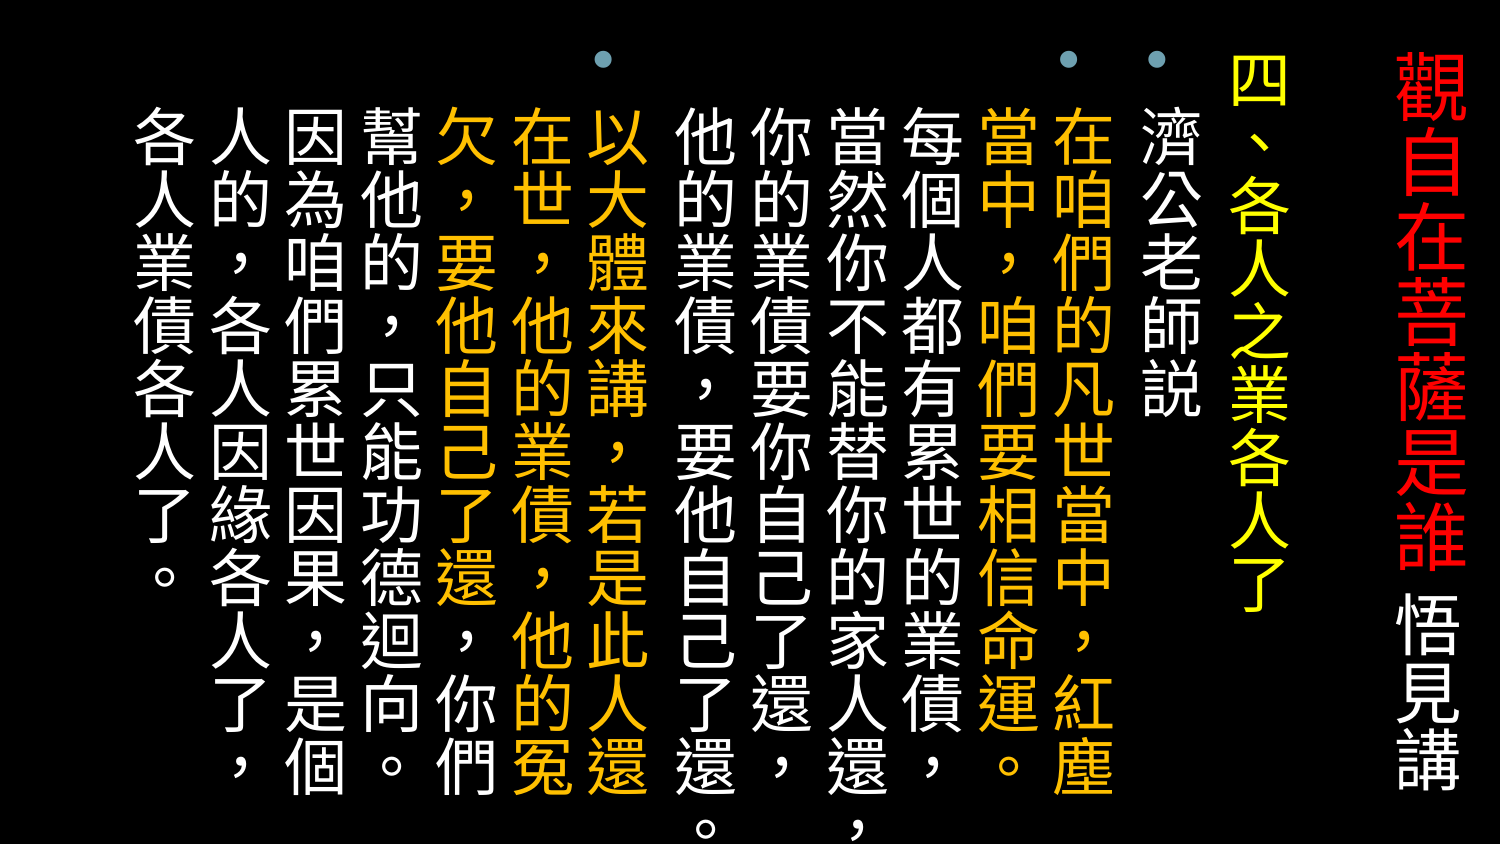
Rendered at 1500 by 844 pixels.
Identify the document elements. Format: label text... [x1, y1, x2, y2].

title 觀自在菩薩是誰 悟見講 [1376, 23, 1483, 821]
list 四、各人之業各人了 濟公老師説 在咱們的凡世當中，紅塵當中，咱們要相信命運。每個人都有累世的業債，當然你不能替你的家人還，你的業債要你自己了還，他的業債，要他自己了還。 以大體來講，若是此人還在世，他的業債，他的冤欠，要他自己了還，你們幫他的，只能功德迴向。因為咱們累世因果，是個人的，各人因緣各人了，各人業債各人了。 [29, 27, 1353, 820]
